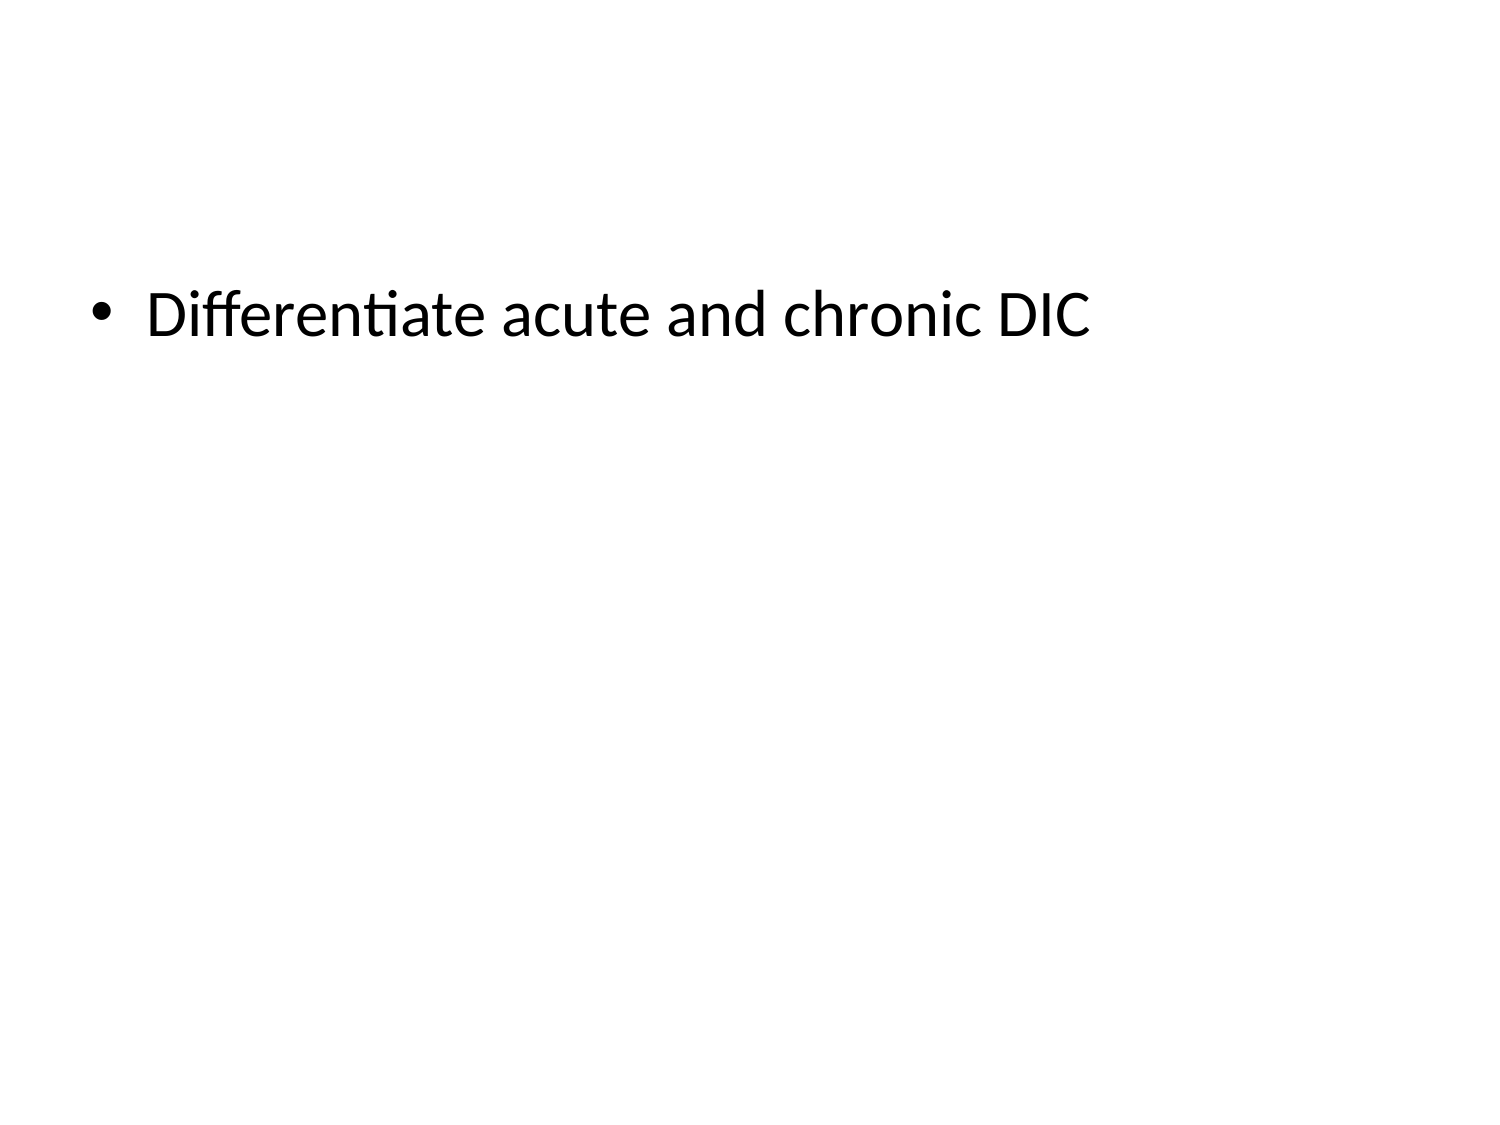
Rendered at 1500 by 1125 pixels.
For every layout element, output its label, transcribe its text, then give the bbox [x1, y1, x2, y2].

list Differentiate acute and chronic DIC [75, 262, 1425, 1005]
